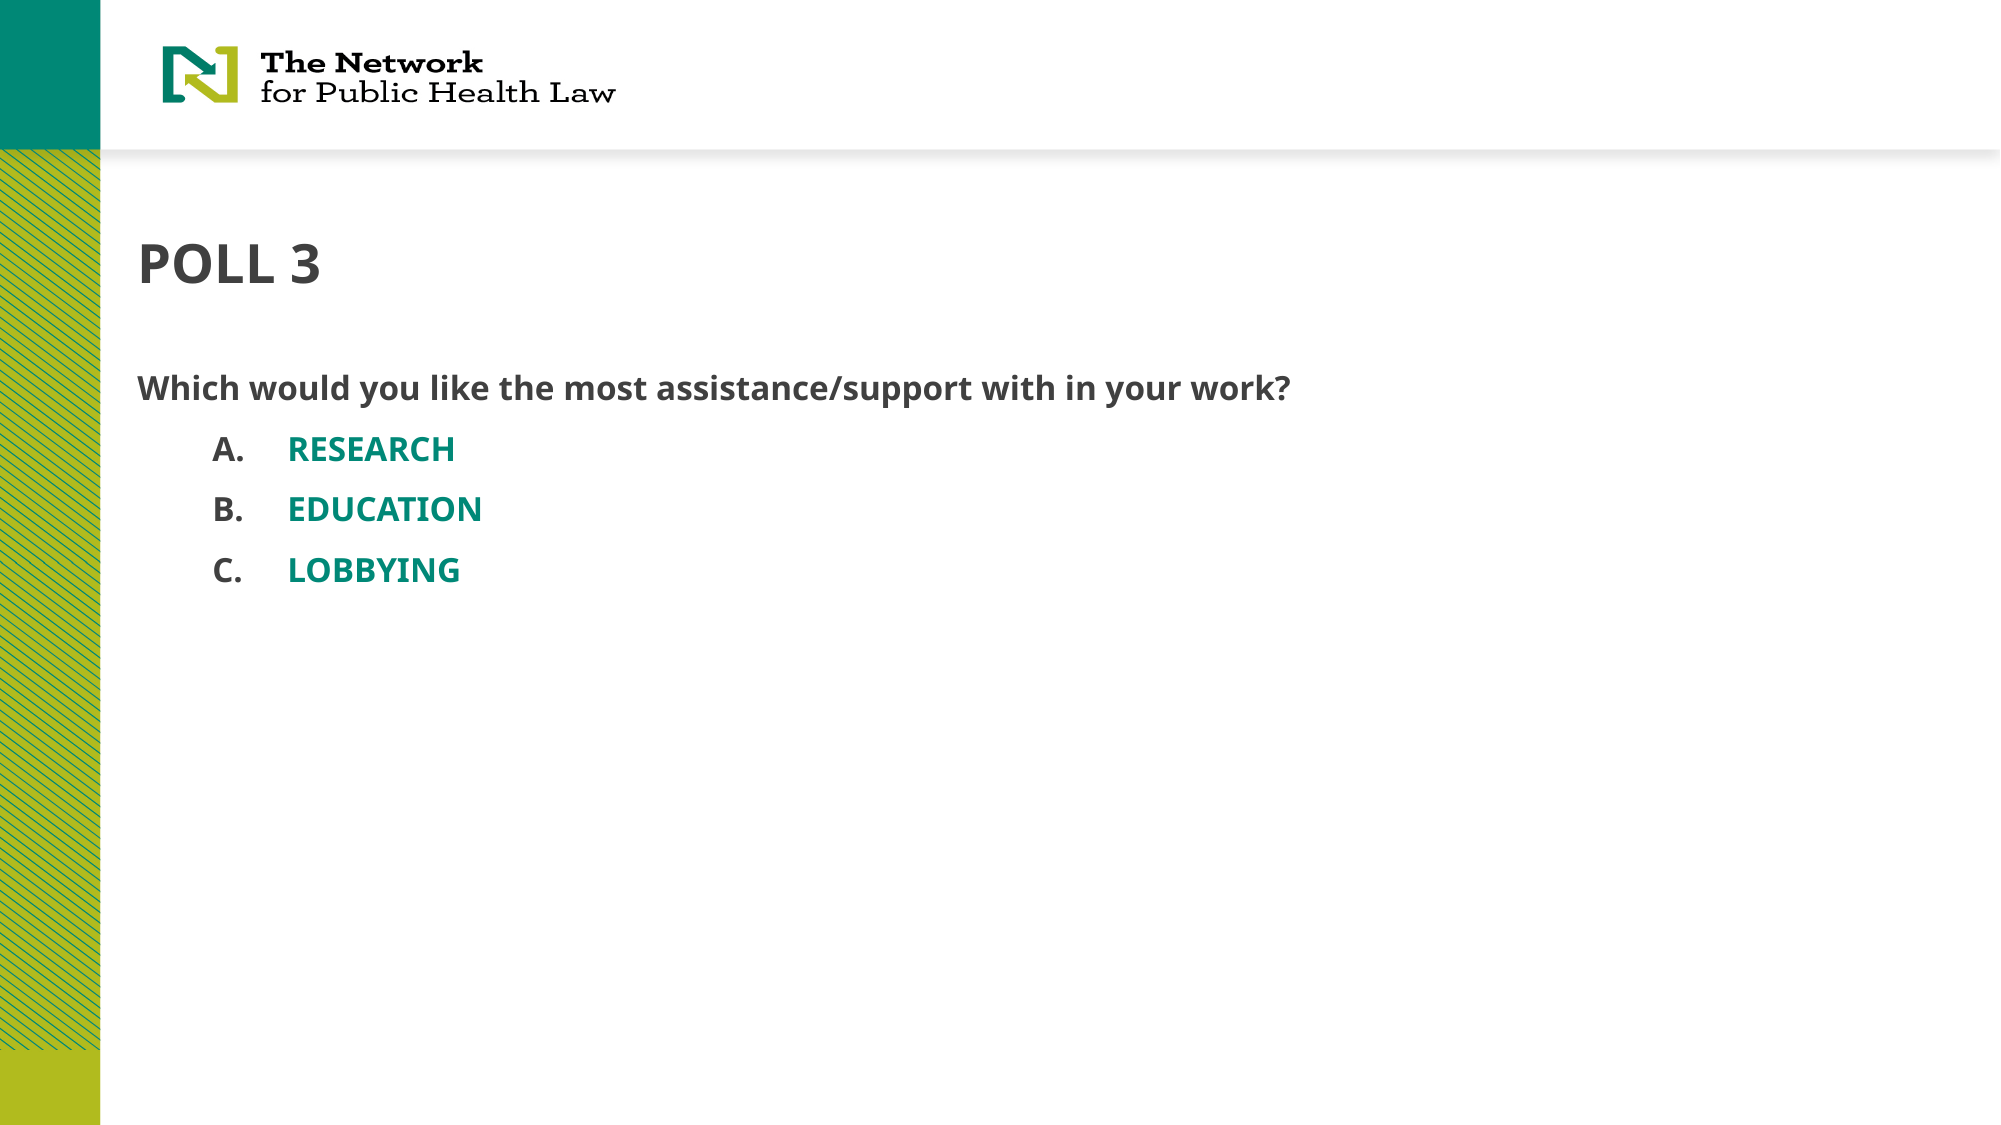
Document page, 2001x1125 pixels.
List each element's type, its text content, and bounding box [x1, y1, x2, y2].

title POLL 3 [137, 229, 1876, 296]
list Which would you like the most assistance/support with in your work? RESEARCH EDUCATION LOBBYING [137, 367, 1822, 1081]
picture [0, 0, 2000, 1125]
